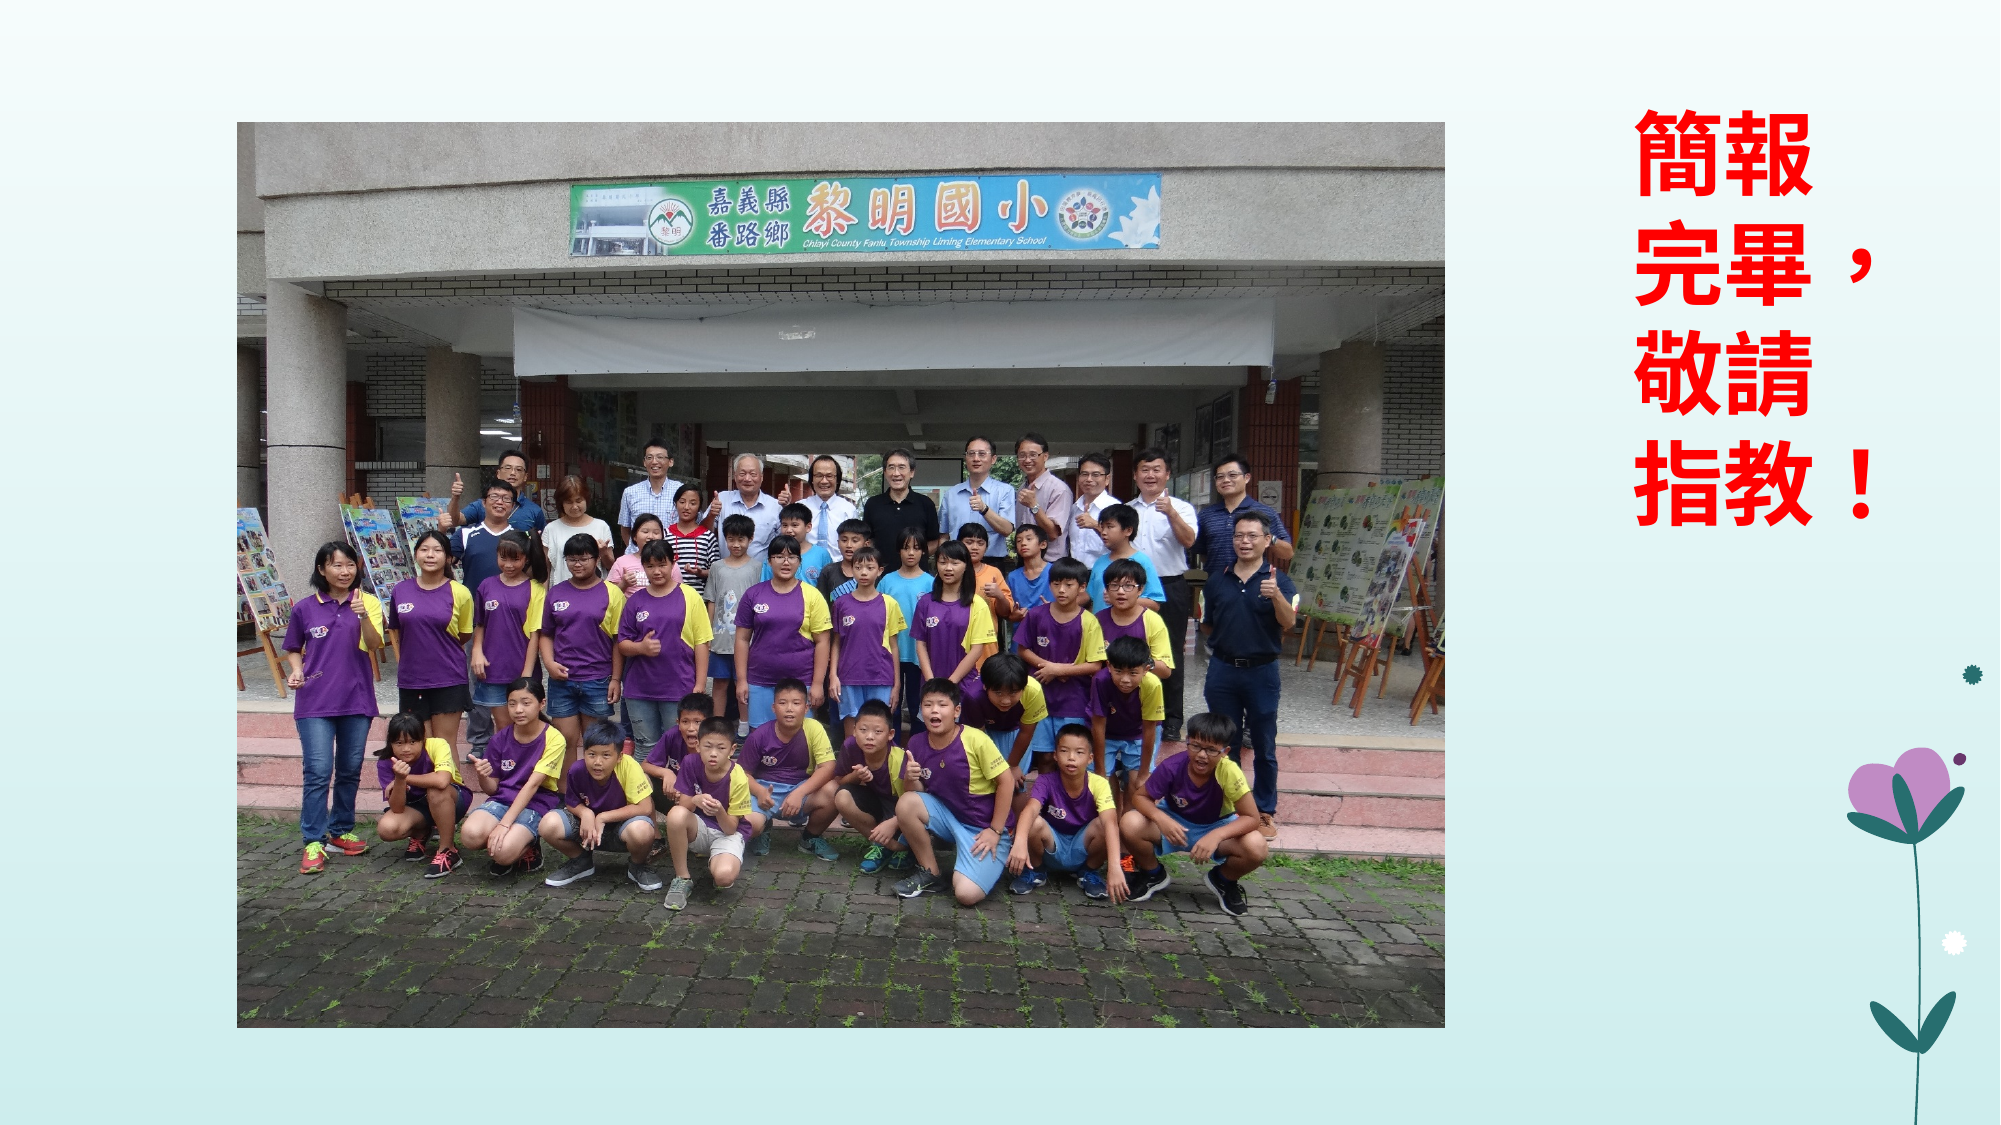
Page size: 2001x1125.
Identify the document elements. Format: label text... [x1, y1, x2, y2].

picture [237, 122, 1445, 1028]
text_box 簡報完畢，敬請指教！ [1617, 90, 1897, 545]
